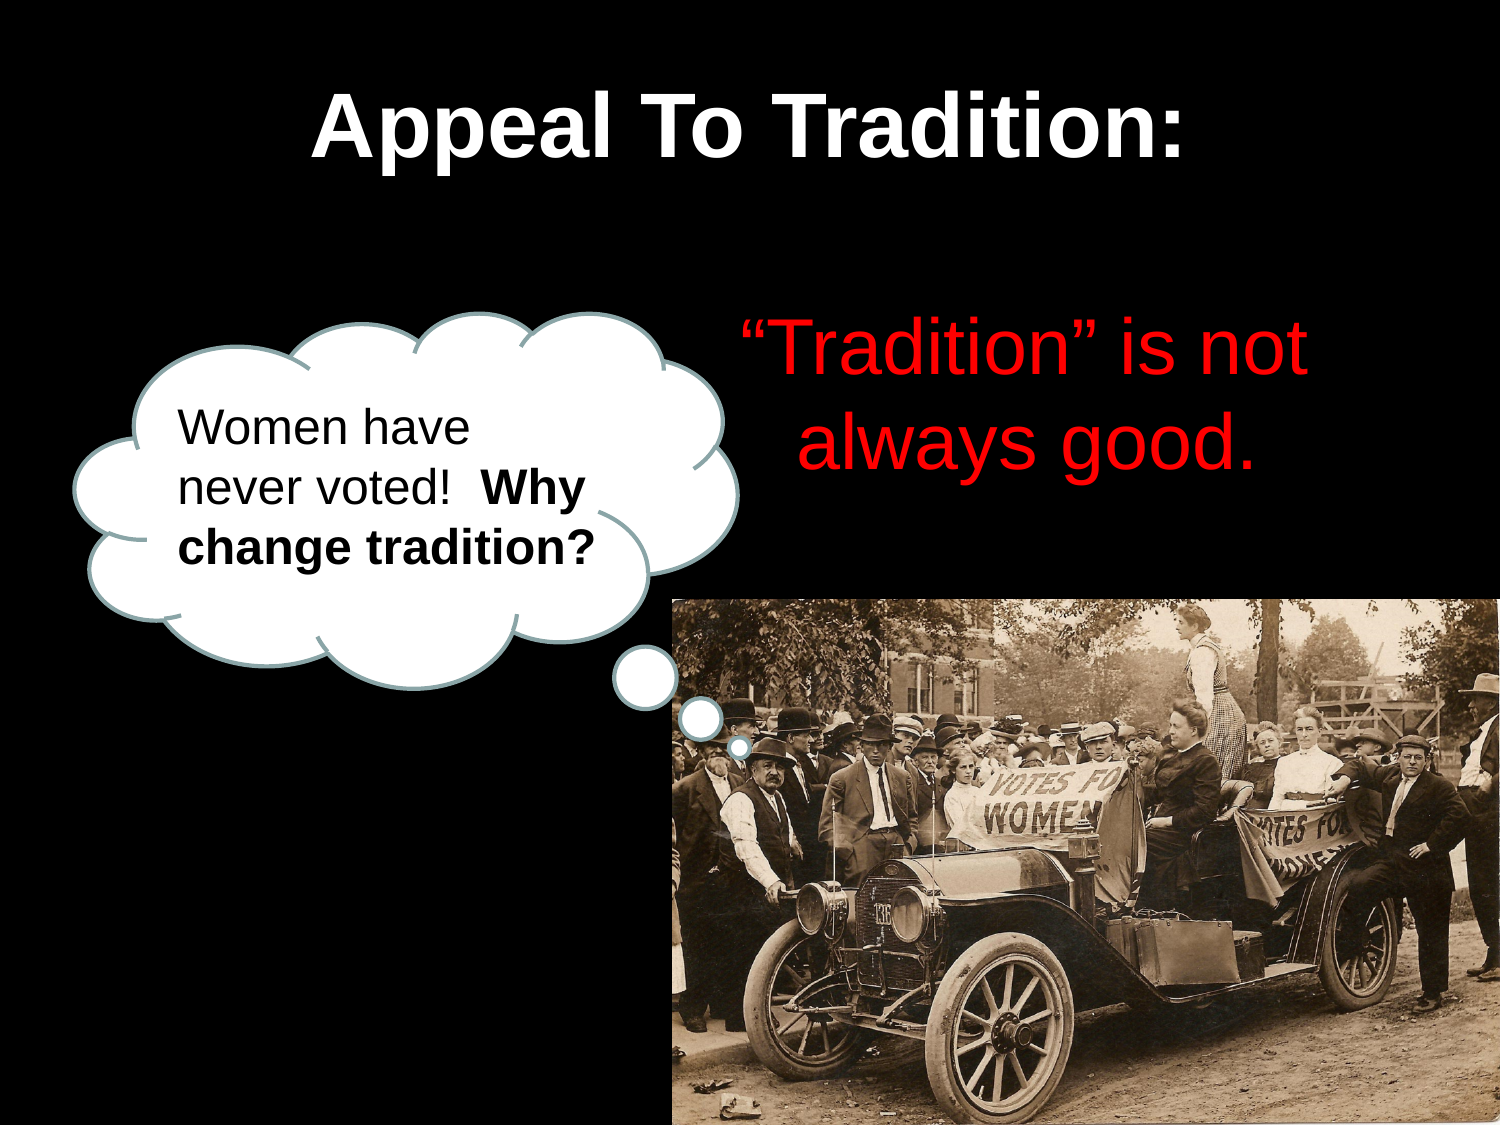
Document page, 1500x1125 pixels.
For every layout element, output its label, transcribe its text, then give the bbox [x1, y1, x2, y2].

list “Tradition” is not always good. [724, 287, 1463, 513]
title Appeal To Tradition: [74, 49, 1426, 193]
text_box [612, 644, 667, 712]
text_box Women have never voted! Why change tradition? [162, 387, 613, 583]
text_box [72, 311, 740, 691]
picture [672, 599, 1500, 1125]
